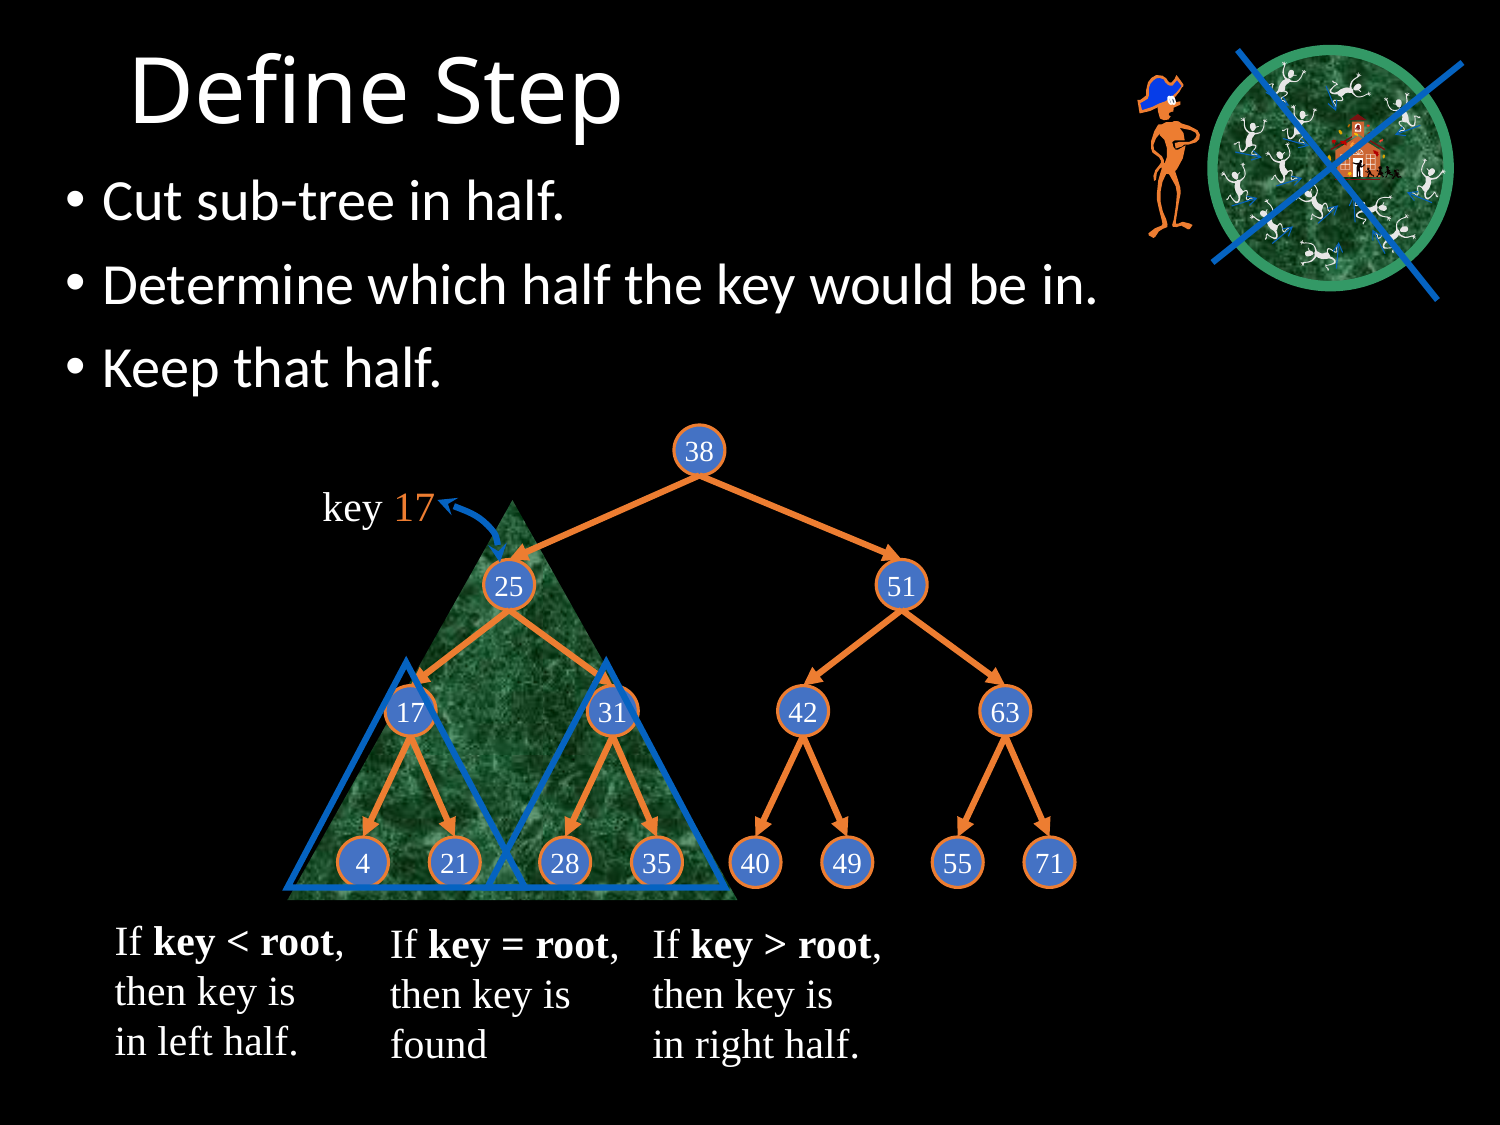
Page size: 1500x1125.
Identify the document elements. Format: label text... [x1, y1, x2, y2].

text_box If key = root, then key is found [374, 909, 635, 1075]
text_box [287, 888, 738, 901]
text_box If key > root, then key is in right half. [637, 909, 898, 1075]
title Define Step [112, 0, 1388, 162]
list Cut sub-tree in half. Determine which half the key would be in. Keep that half. [50, 162, 1363, 438]
text_box If key < root, then key is in left half. [99, 906, 360, 1072]
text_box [1137, 49, 1463, 300]
text_box key 17 [307, 472, 337, 538]
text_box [337, 424, 1075, 888]
text_box [287, 793, 337, 888]
